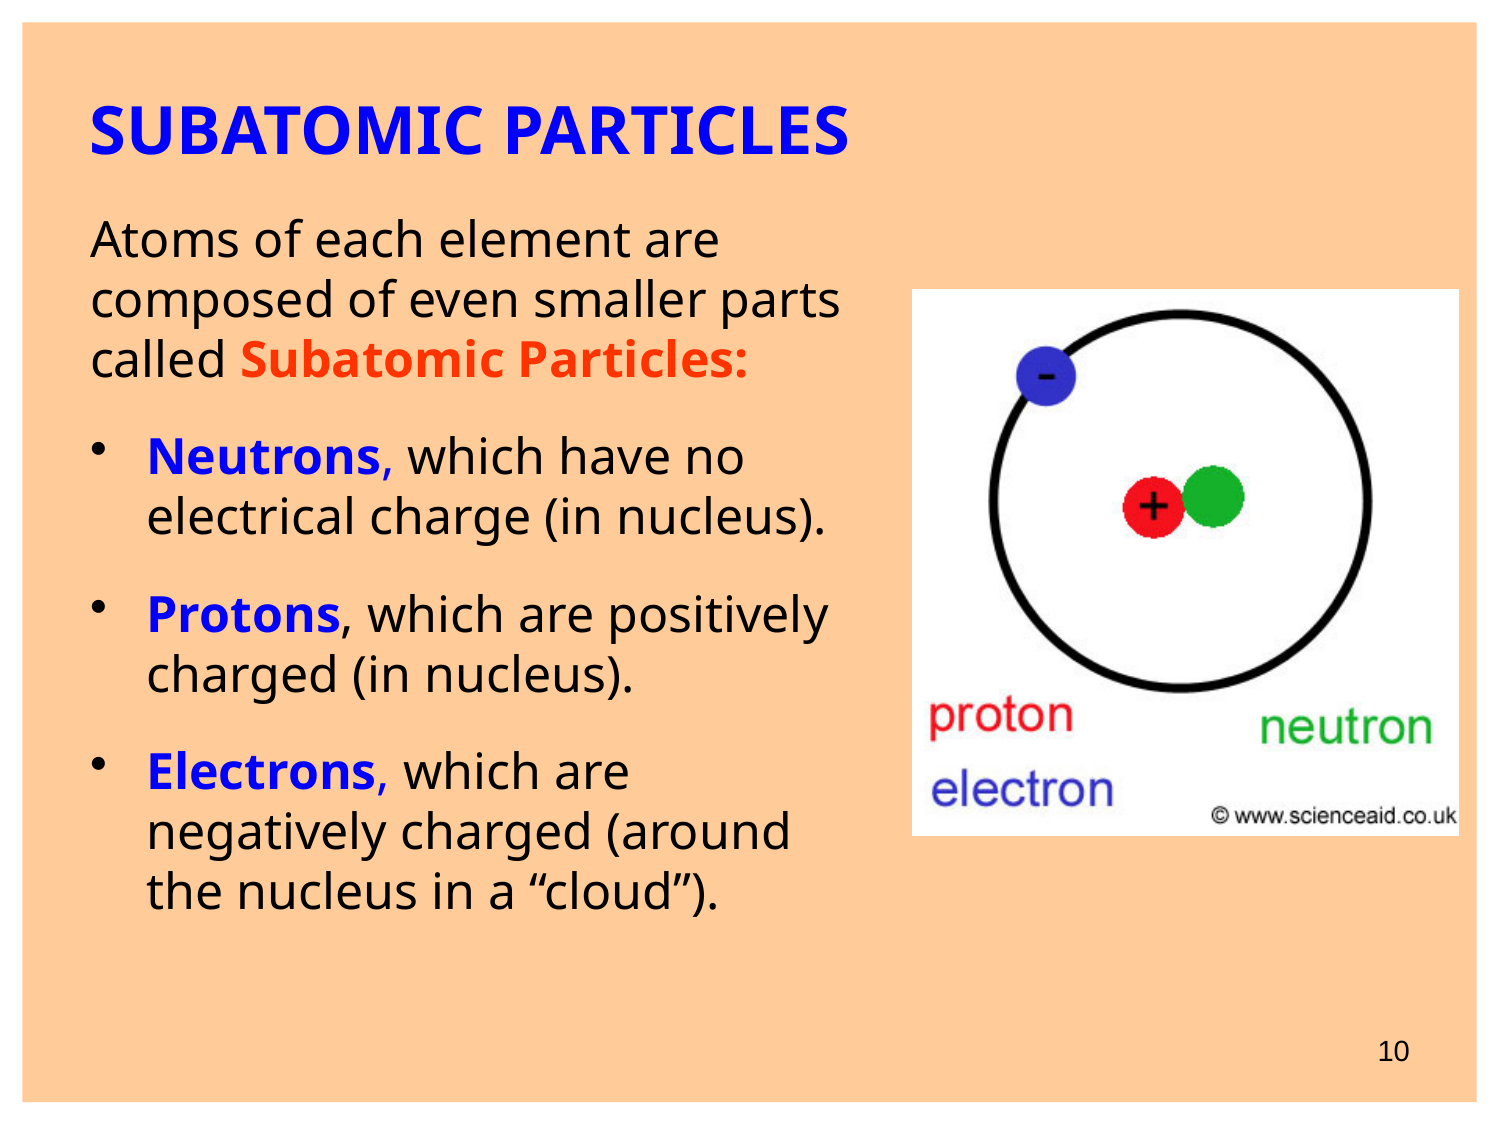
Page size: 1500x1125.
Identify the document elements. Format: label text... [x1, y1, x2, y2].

slide_number 10 [1074, 1024, 1426, 1103]
list Atoms of each element are composed of even smaller parts called Subatomic Particles: Neutrons, which have no electrical charge (in nucleus). Protons, which are positively charged (in nucleus). Electrons, which are negatively charged (around the nucleus in a “cloud”). [74, 199, 876, 928]
title SUBATOMIC PARTICLES [74, 44, 1425, 176]
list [912, 289, 1459, 836]
